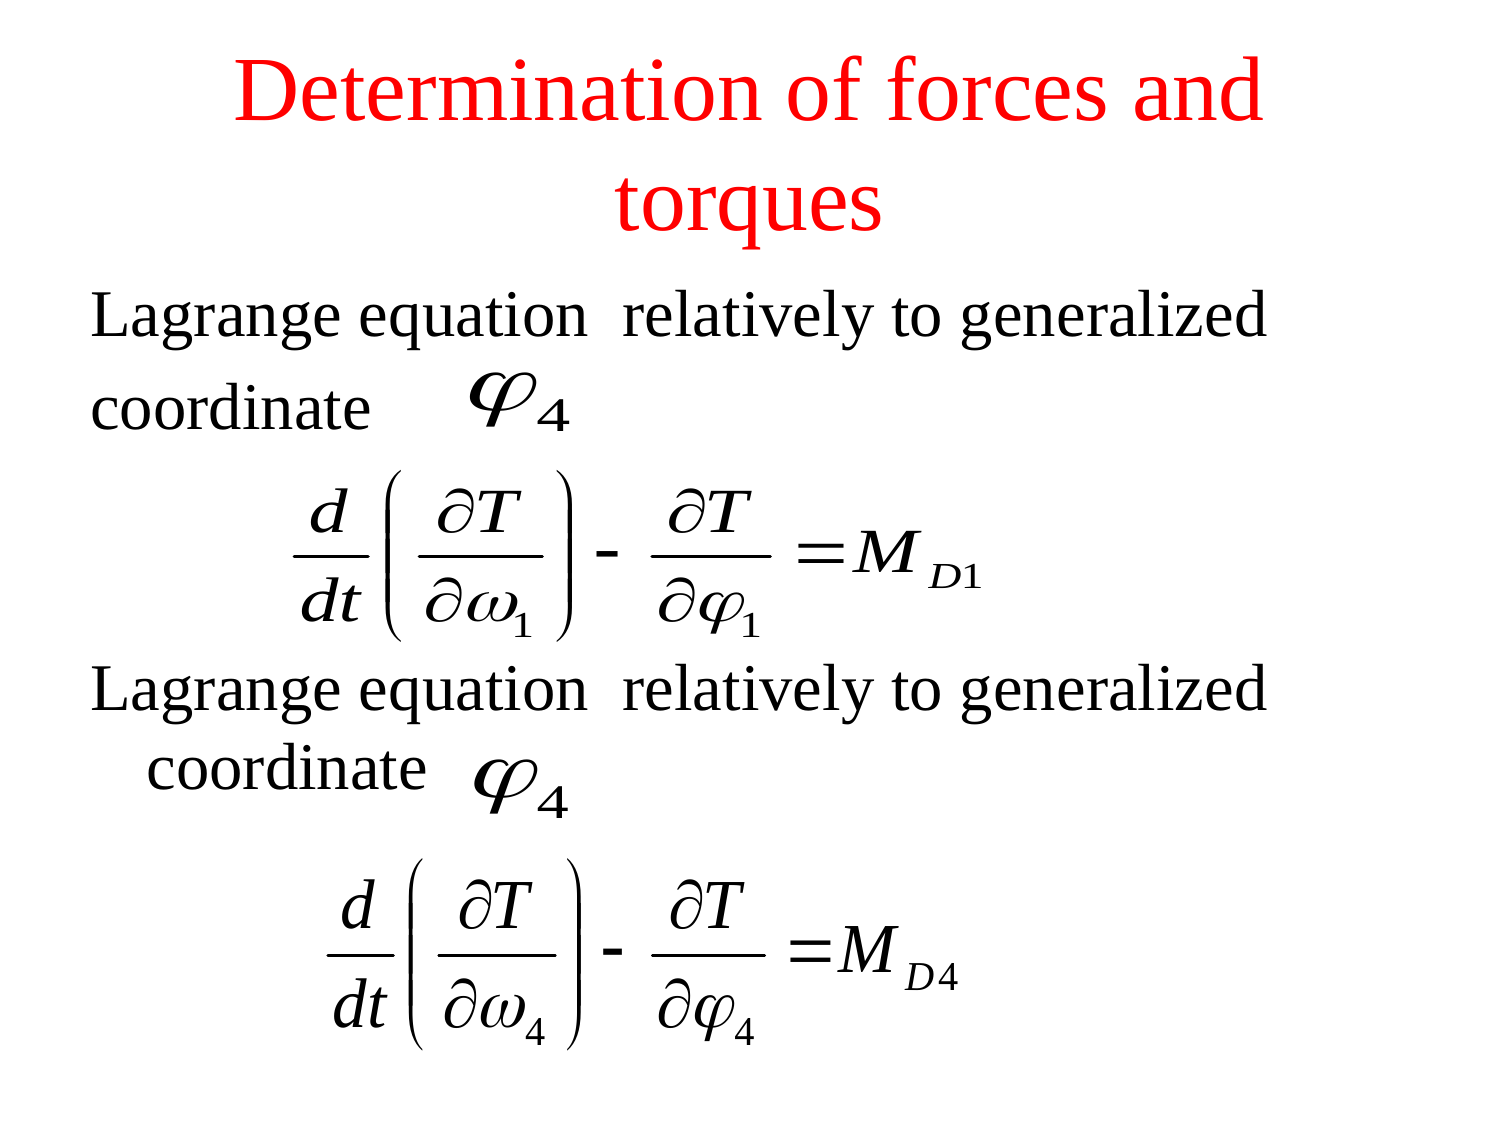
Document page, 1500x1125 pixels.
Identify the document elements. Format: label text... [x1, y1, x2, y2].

list Lagrange equation relatively to generalized coordinate Lagrange equation relatively to generalized coordinate [74, 262, 1426, 1006]
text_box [456, 714, 587, 833]
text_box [316, 843, 973, 1067]
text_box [280, 456, 997, 657]
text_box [452, 327, 589, 446]
title Determination of forces and torques [74, 44, 1426, 233]
